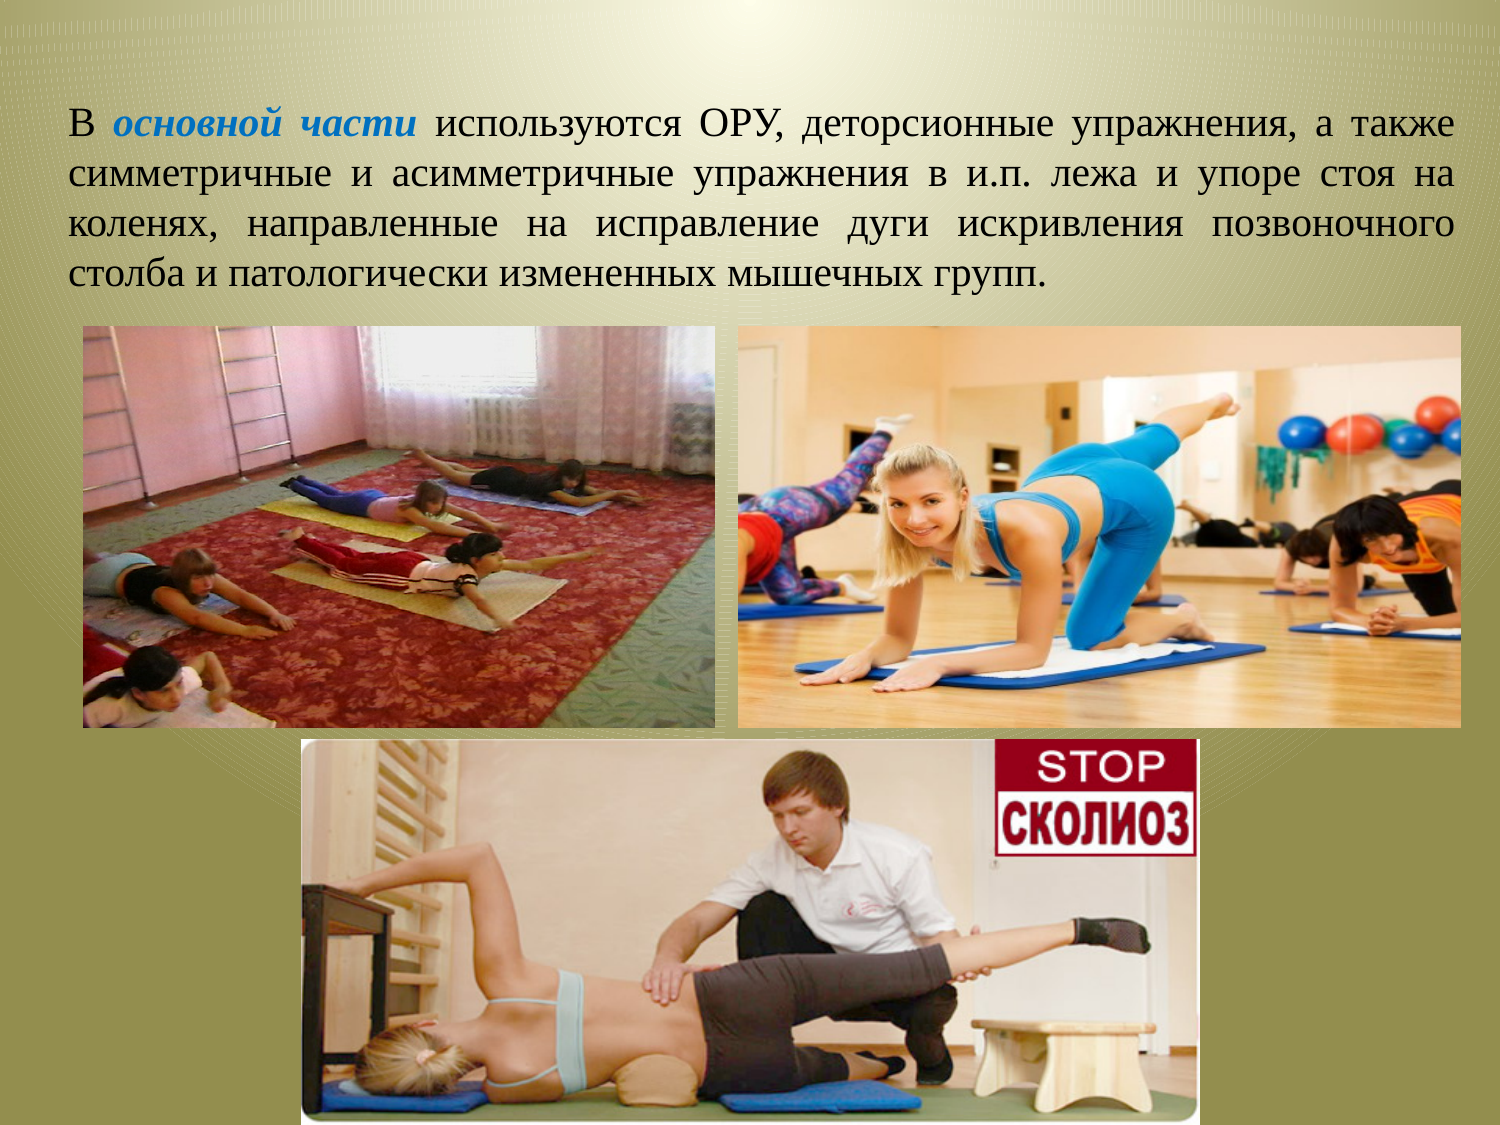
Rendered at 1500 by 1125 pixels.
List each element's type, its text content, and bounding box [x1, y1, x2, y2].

picture [300, 739, 1200, 1125]
text_box В основной части используются ОРУ, деторсионные упражнения, а также симметричные и асимметричные упражнения в и.п. лежа и упоре стоя на коленях, направленные на исправление дуги искривления позвоночного столба и патологически измененных мышечных групп. [53, 87, 1471, 353]
picture [83, 326, 715, 729]
picture [737, 326, 1461, 729]
